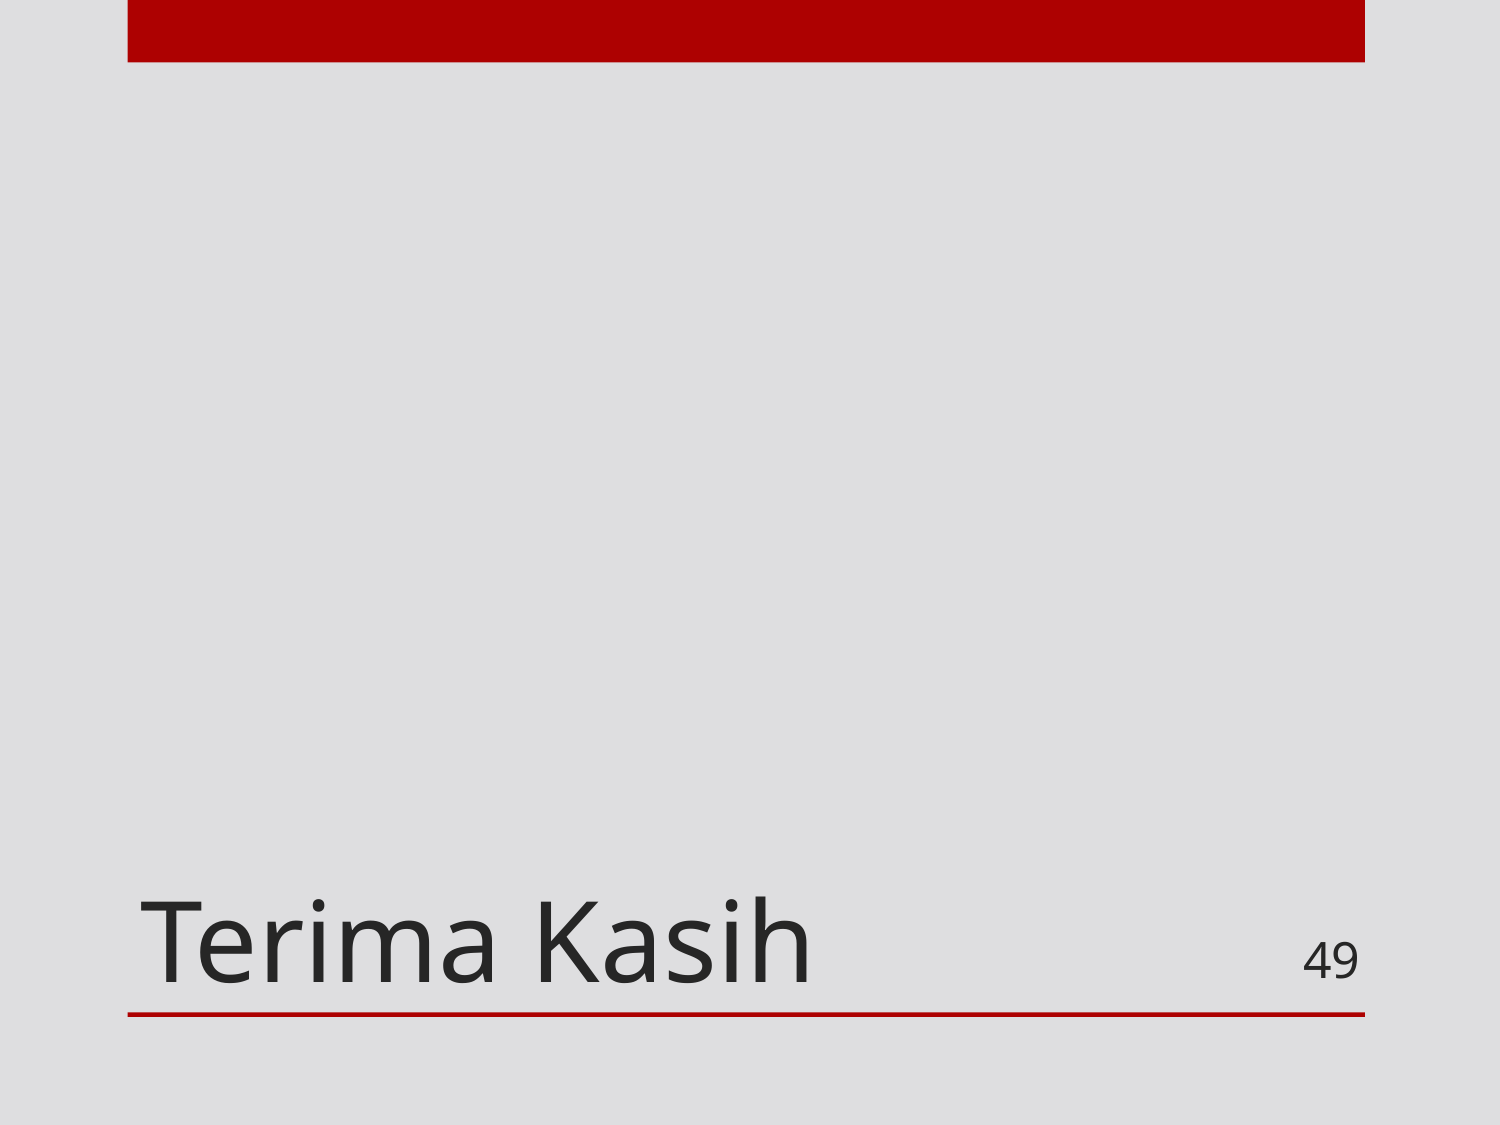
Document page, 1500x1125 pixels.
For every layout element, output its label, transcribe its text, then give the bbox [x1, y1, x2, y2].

title Terima Kasih [125, 750, 1238, 1013]
slide_number 49 [1250, 933, 1375, 993]
